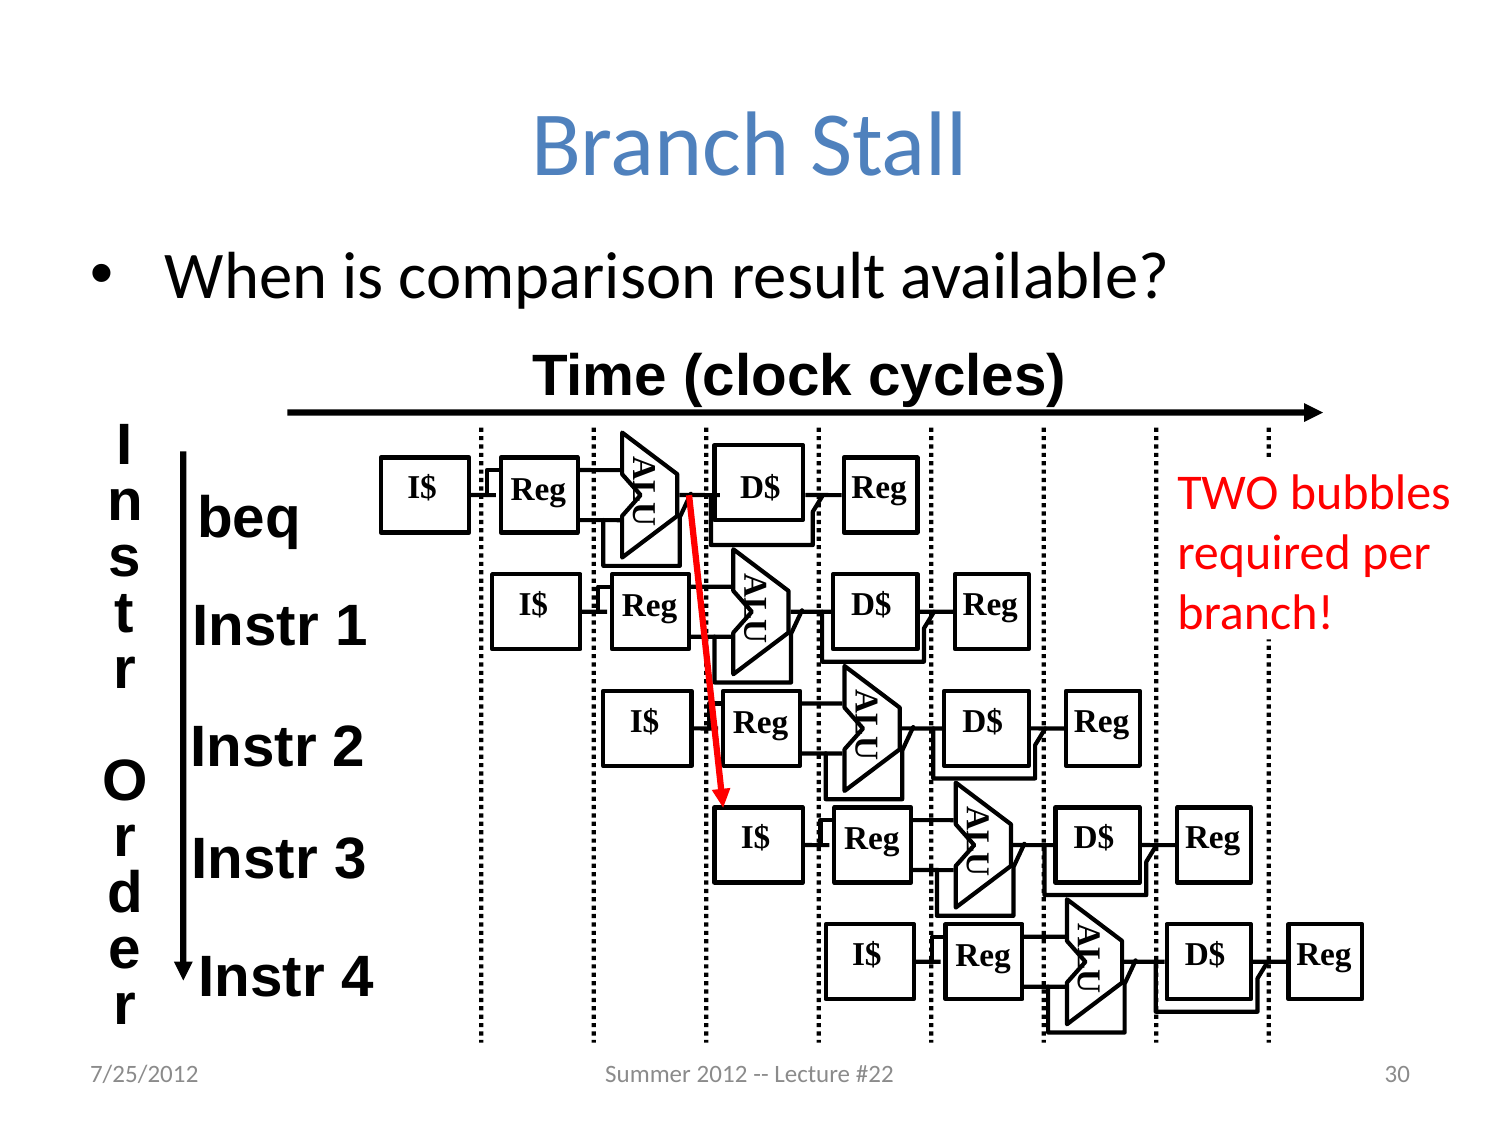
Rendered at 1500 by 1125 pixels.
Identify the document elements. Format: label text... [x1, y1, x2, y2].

title Branch Stall [75, 45, 1425, 224]
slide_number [75, 1042, 425, 1103]
footer Summer 2012 -- Lecture #22 [512, 1060, 988, 1103]
slide_number 30 [1074, 1042, 1425, 1103]
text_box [86, 329, 1367, 1052]
text_box TWO bubbles required per branch! [1372, 459, 1463, 640]
text_box When is comparison result available? [74, 224, 1425, 315]
